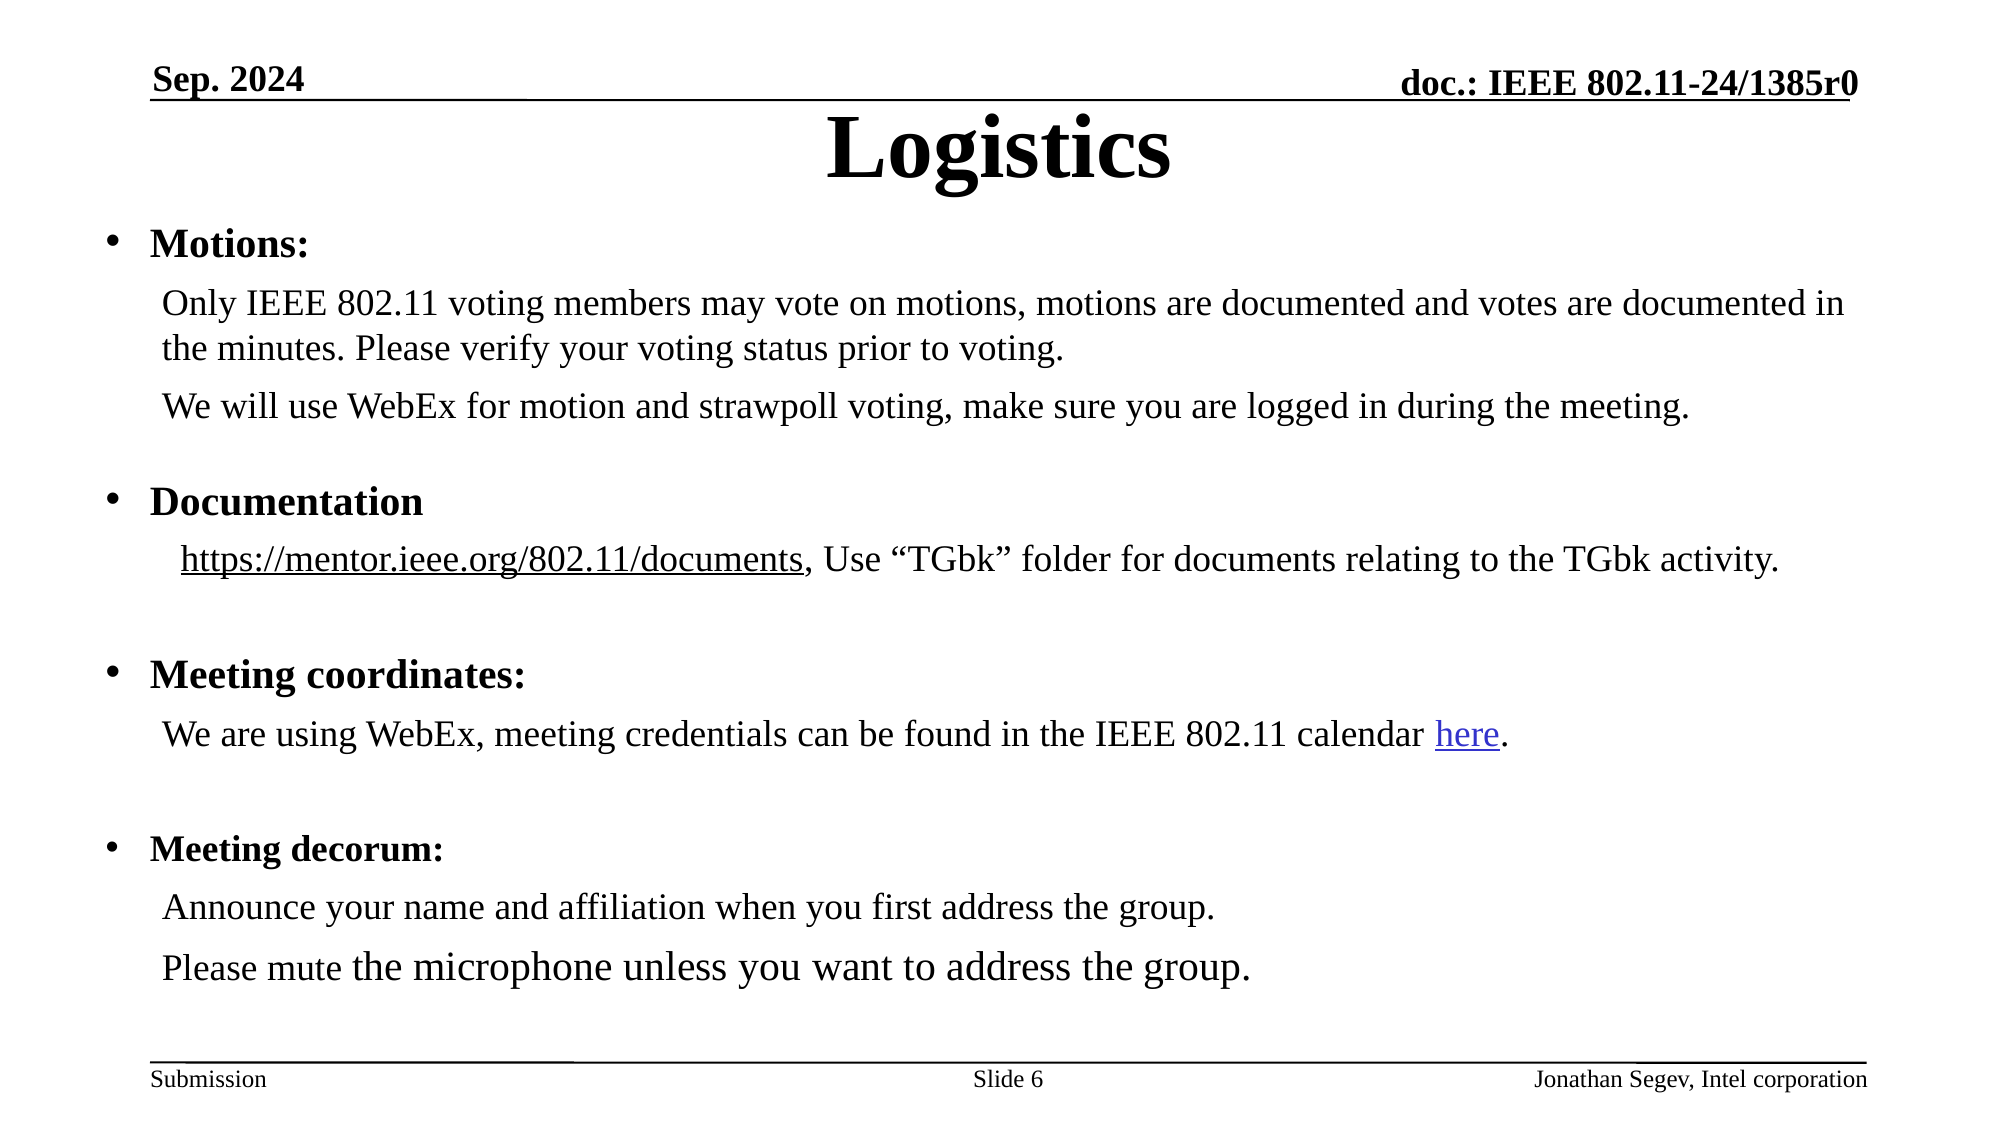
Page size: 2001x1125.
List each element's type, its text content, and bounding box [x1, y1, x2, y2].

footer Jonathan Segev, Intel corporation [1171, 1061, 1869, 1093]
list Motions: Only IEEE 802.11 voting members may vote on motions, motions are documented and votes are documented in the minutes. Please verify your voting status prior to voting. We will use WebEx for motion and strawpoll voting, make sure you are logged in during the meeting. Documentation https://mentor.ieee.org/802.11/documents, Use “TGbk” folder for documents relating to the TGbk activity. Meeting coordinates: We are using WebEx, meeting credentials can be found in the IEEE 802.11 calendar here. Meeting decorum: Announce your name and affiliation when you first address the group. Please mute the microphone unless you want to address the group. [90, 207, 1898, 1000]
title Logistics [149, 112, 1850, 170]
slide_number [152, 54, 563, 100]
slide_number Slide 6 [950, 1061, 1067, 1123]
